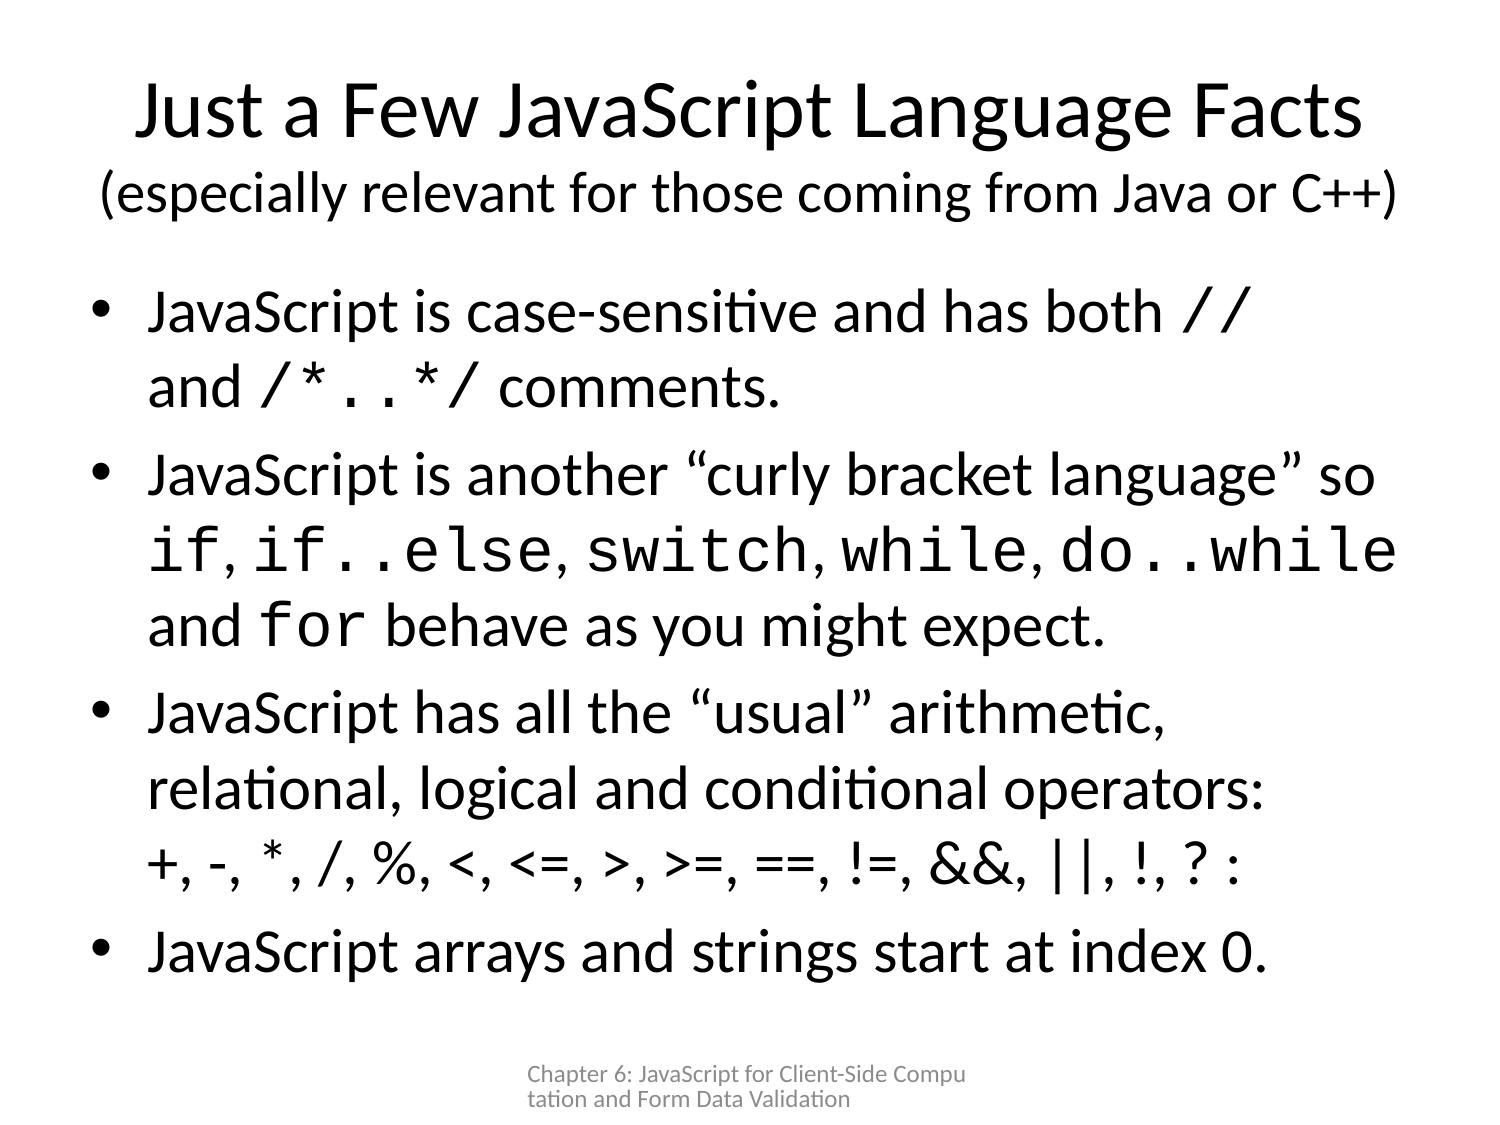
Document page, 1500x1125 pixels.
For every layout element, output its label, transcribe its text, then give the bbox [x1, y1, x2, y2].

list JavaScript is case-sensitive and has both // and /*..*/ comments. JavaScript is another “curly bracket language” so if, if..else, switch, while, do..while and for behave as you might expect. JavaScript has all the “usual” arithmetic, relational, logical and conditional operators: +, -, *, /, %, <, <=, >, >=, ==, !=, &&, ||, !, ? : JavaScript arrays and strings start at index 0. [75, 262, 1425, 1005]
footer Chapter 6: JavaScript for Client-Side Computation and Form Data Validation [512, 1042, 988, 1103]
title Just a Few JavaScript Language Facts (especially relevant for those coming from Java or C++) [75, 45, 1425, 233]
